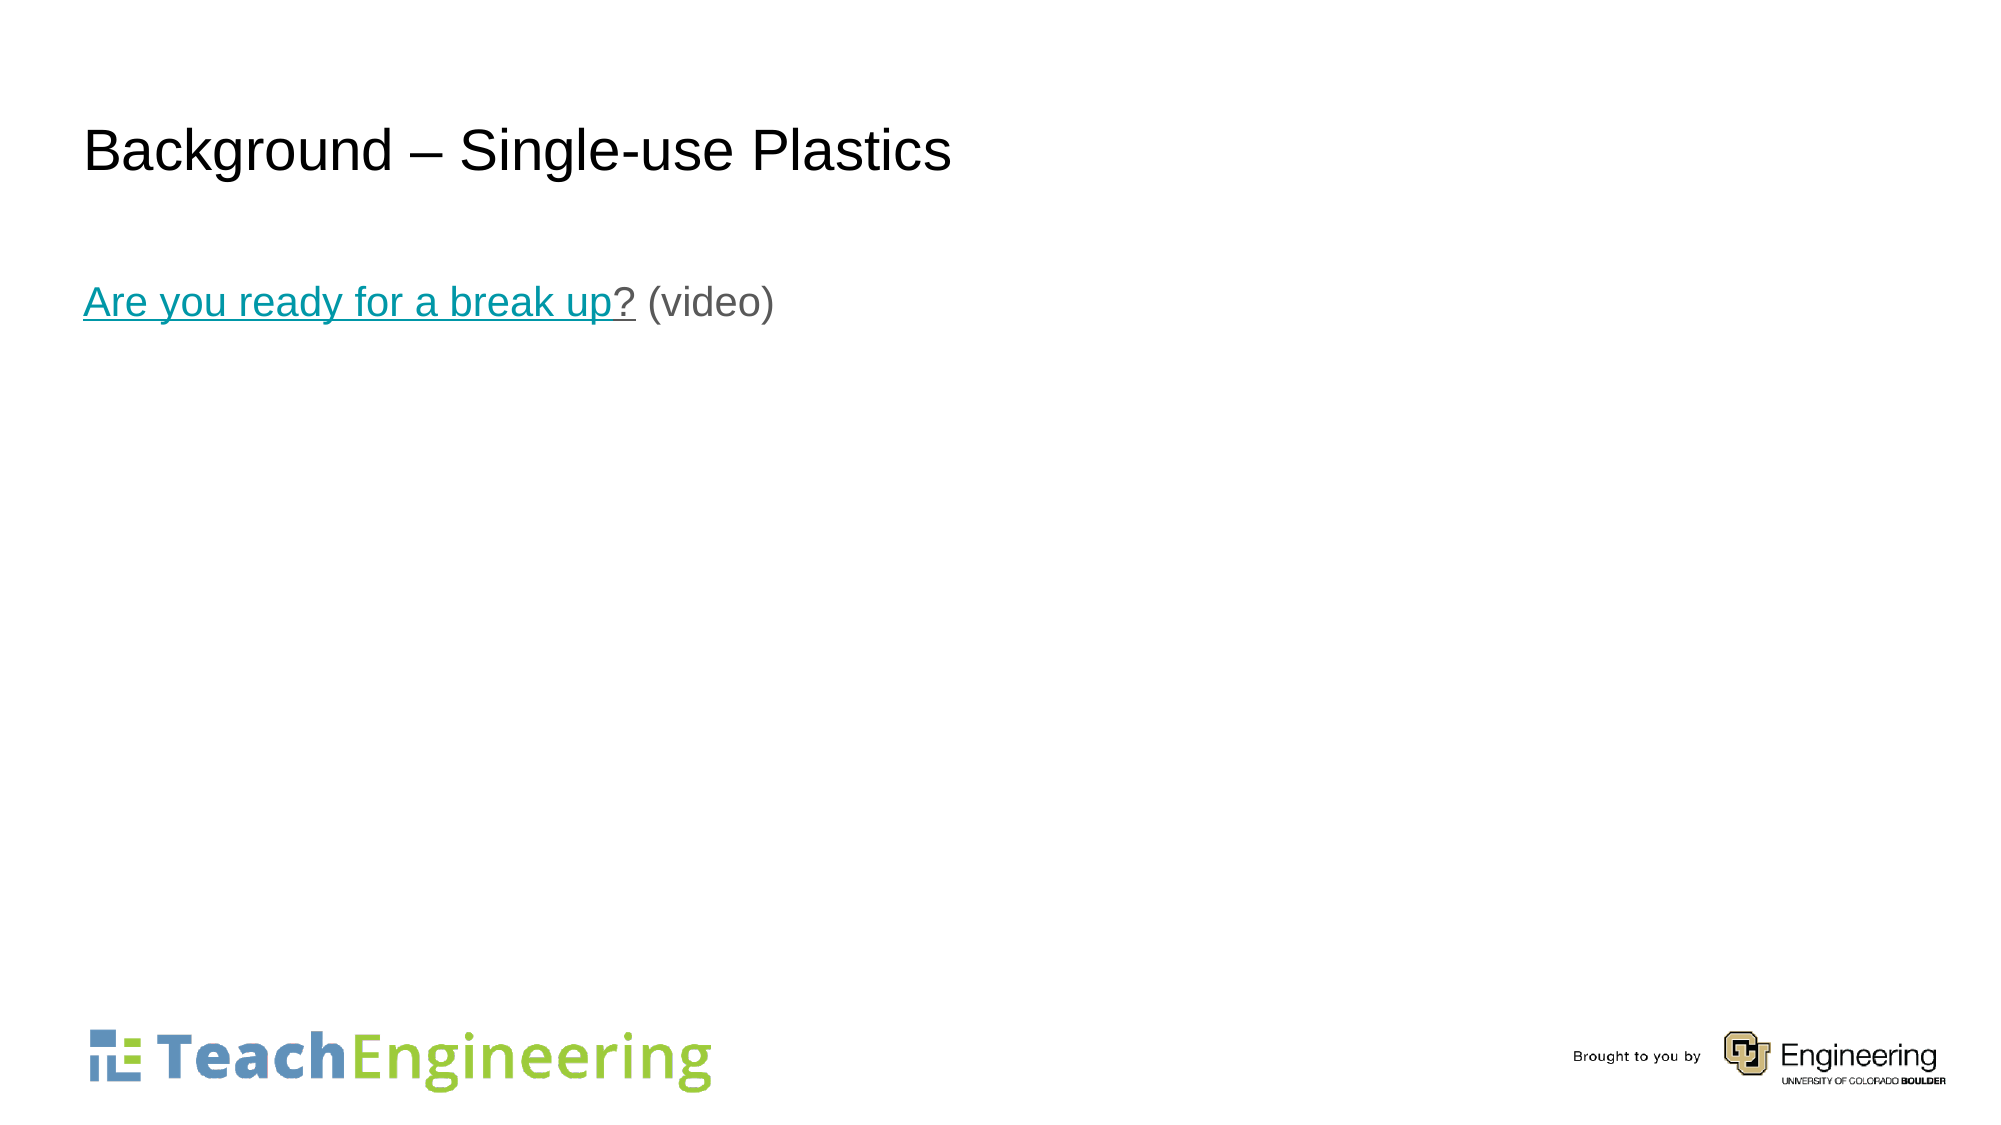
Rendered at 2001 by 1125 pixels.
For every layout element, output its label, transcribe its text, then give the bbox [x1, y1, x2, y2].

list Are you ready for a break up? (video) [68, 252, 1932, 1000]
title Background – Single-use Plastics [68, 97, 1932, 223]
picture [67, 1013, 1968, 1099]
